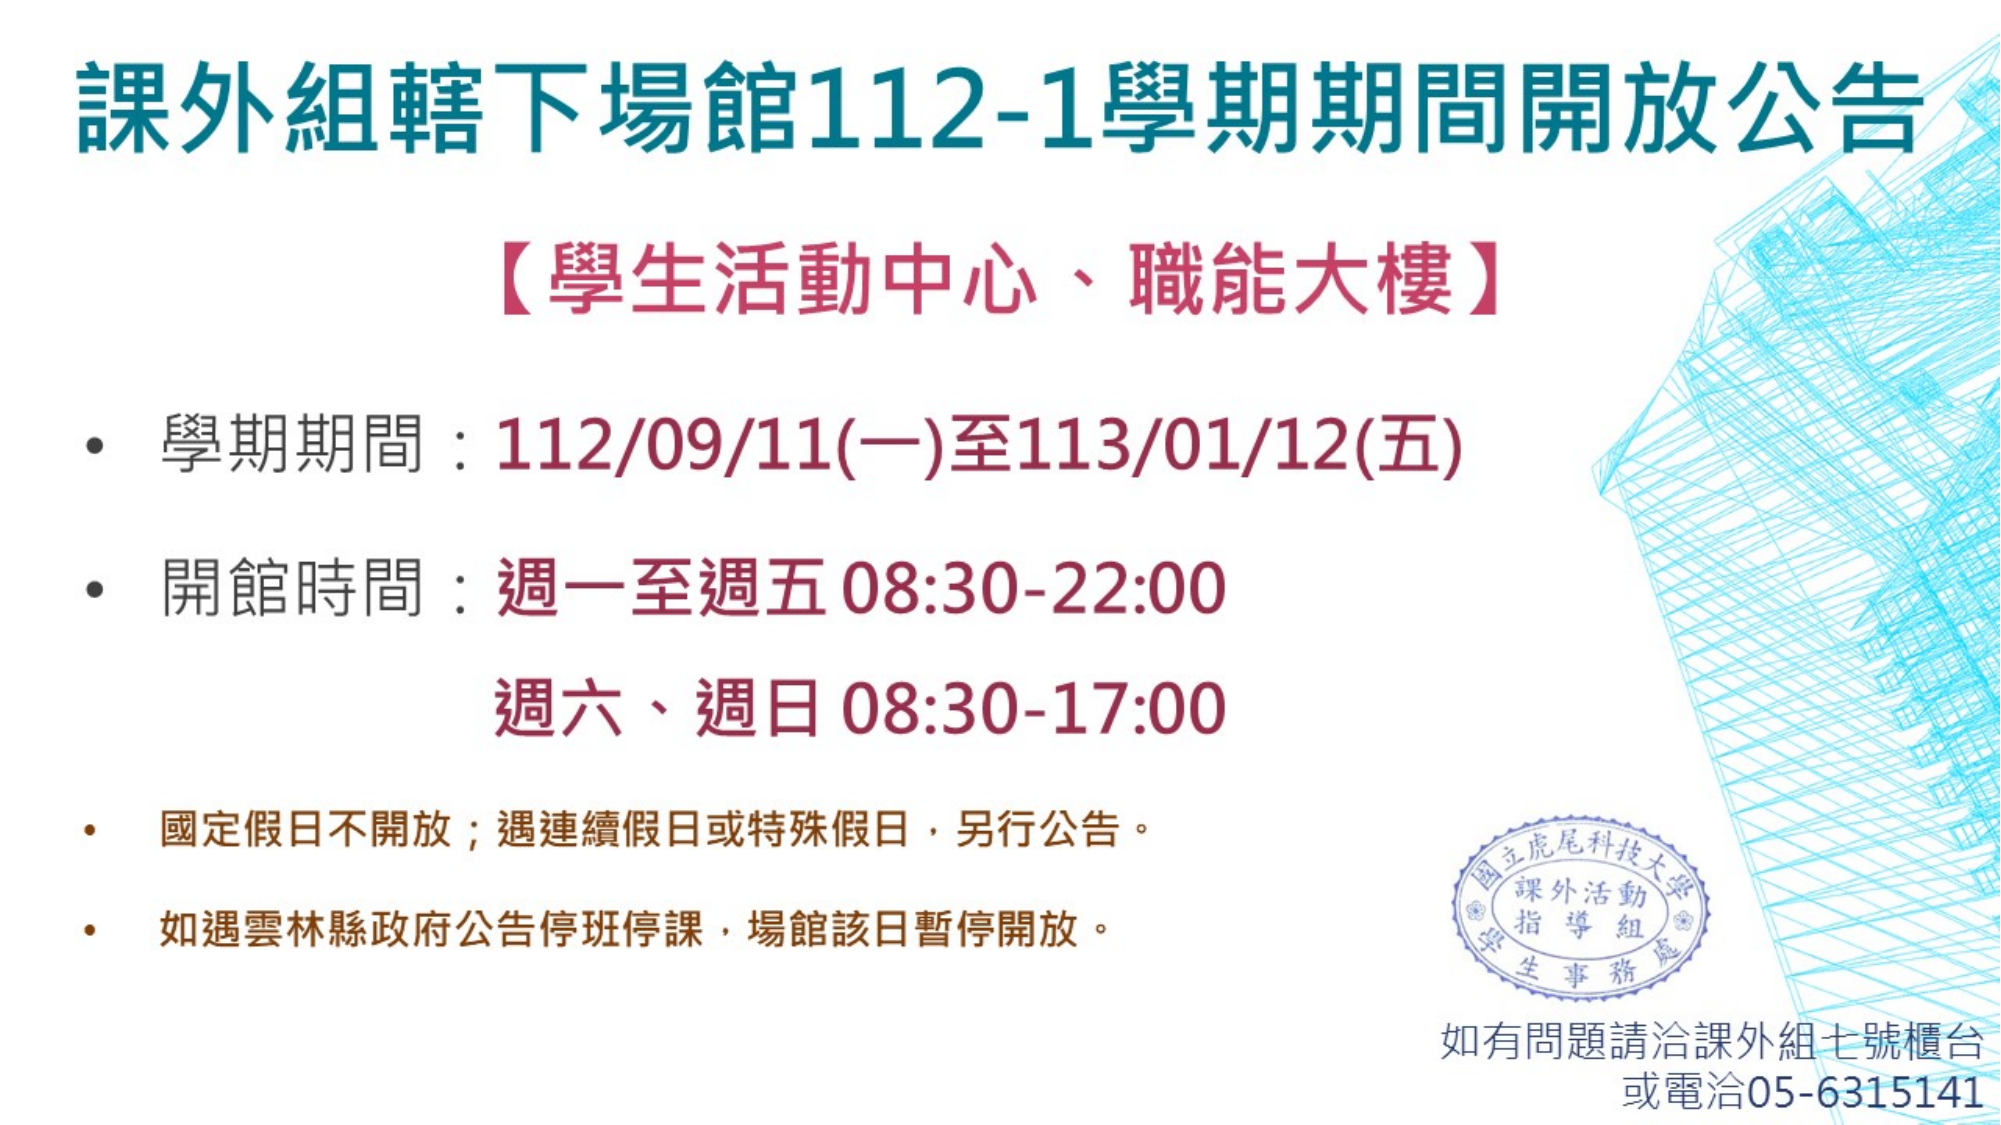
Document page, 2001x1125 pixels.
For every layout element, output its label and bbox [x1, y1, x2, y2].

list [0, 0, 2000, 1125]
